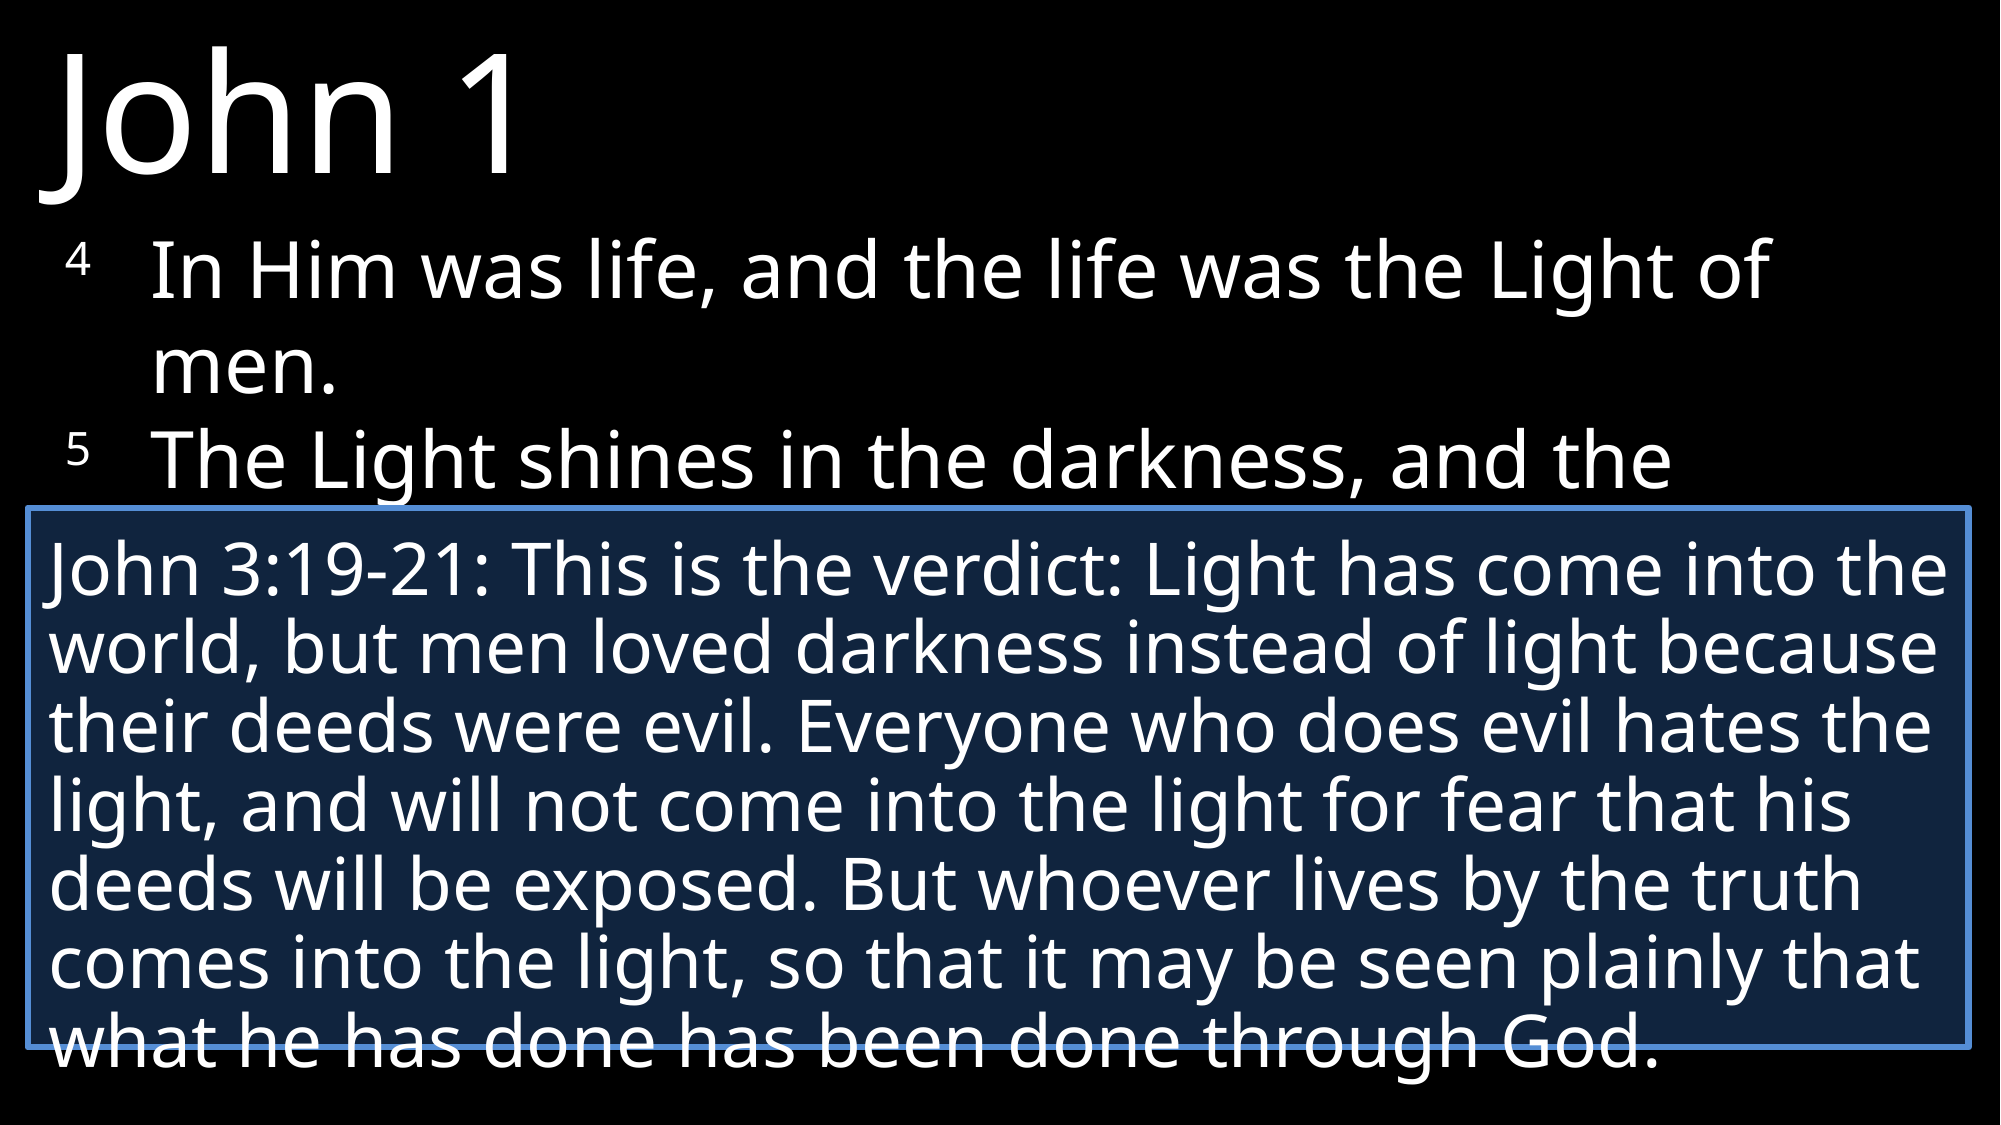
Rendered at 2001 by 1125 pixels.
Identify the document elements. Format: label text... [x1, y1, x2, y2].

text_box John 3:19-21: This is the verdict: Light has come into the world, but men loved darkness instead of light because their deeds were evil. Everyone who does evil hates the light, and will not come into the light for fear that his deeds will be exposed. But whoever lives by the truth comes into the light, so that it may be seen plainly that what he has done has been done through God. [31, 524, 1969, 1091]
text_box 4 In Him was life, and the life was the Light of men. 5 The Light shines in the darkness, and the darkness did not comprehend it. [49, 212, 1943, 507]
text_box John 1 [37, 0, 1838, 215]
text_box [27, 507, 1969, 1048]
